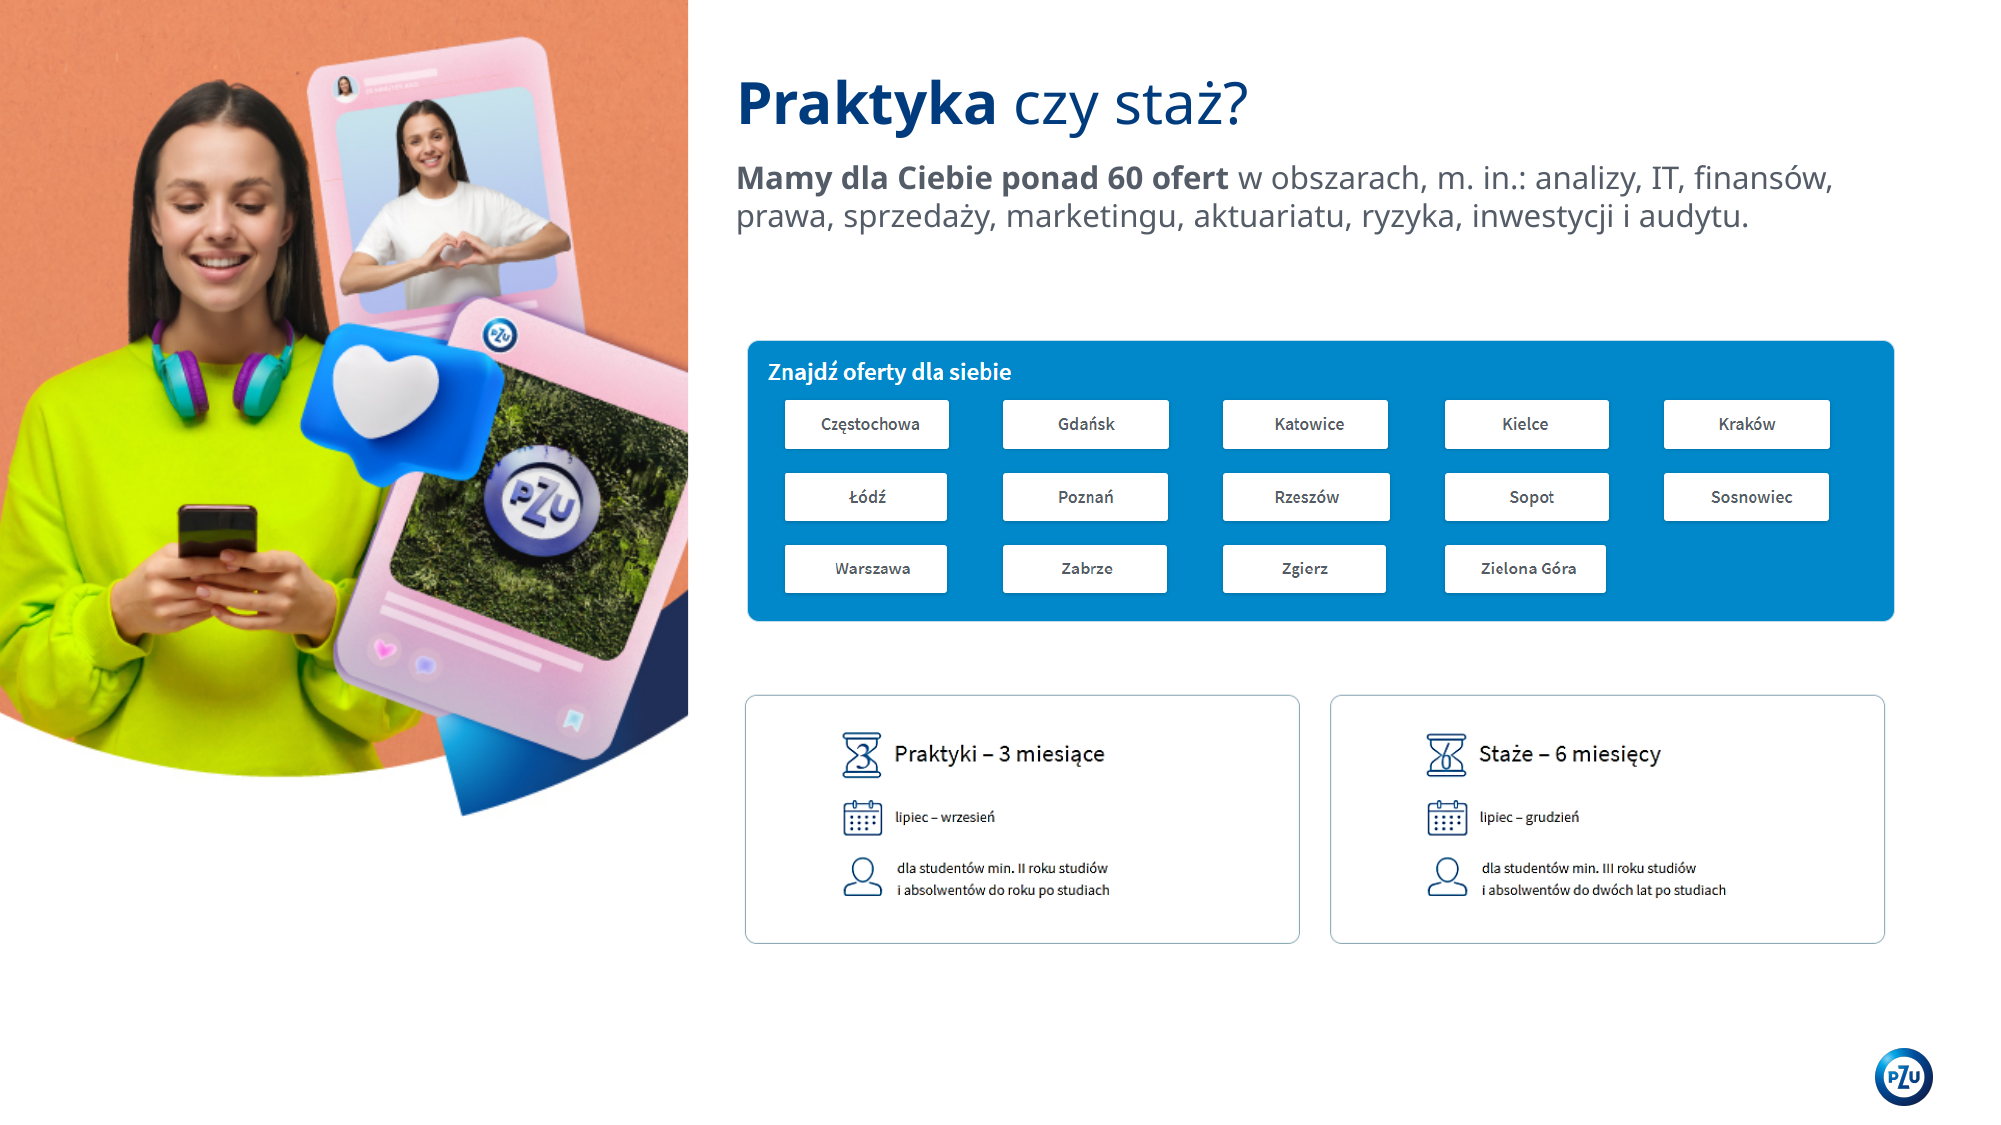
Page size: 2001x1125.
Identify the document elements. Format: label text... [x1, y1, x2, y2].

text_box Mamy dla Ciebie ponad 60 ofert w obszarach, m. in.: analizy, IT, finansów, prawa, sprzedaży, marketingu, aktuariatu, ryzyka, inwestycji i audytu. [735, 158, 1870, 266]
picture [719, 676, 1907, 969]
picture [0, 0, 689, 851]
picture [735, 329, 1907, 631]
list Praktyka czy staż? [735, 78, 1870, 157]
picture [1875, 1048, 1933, 1106]
